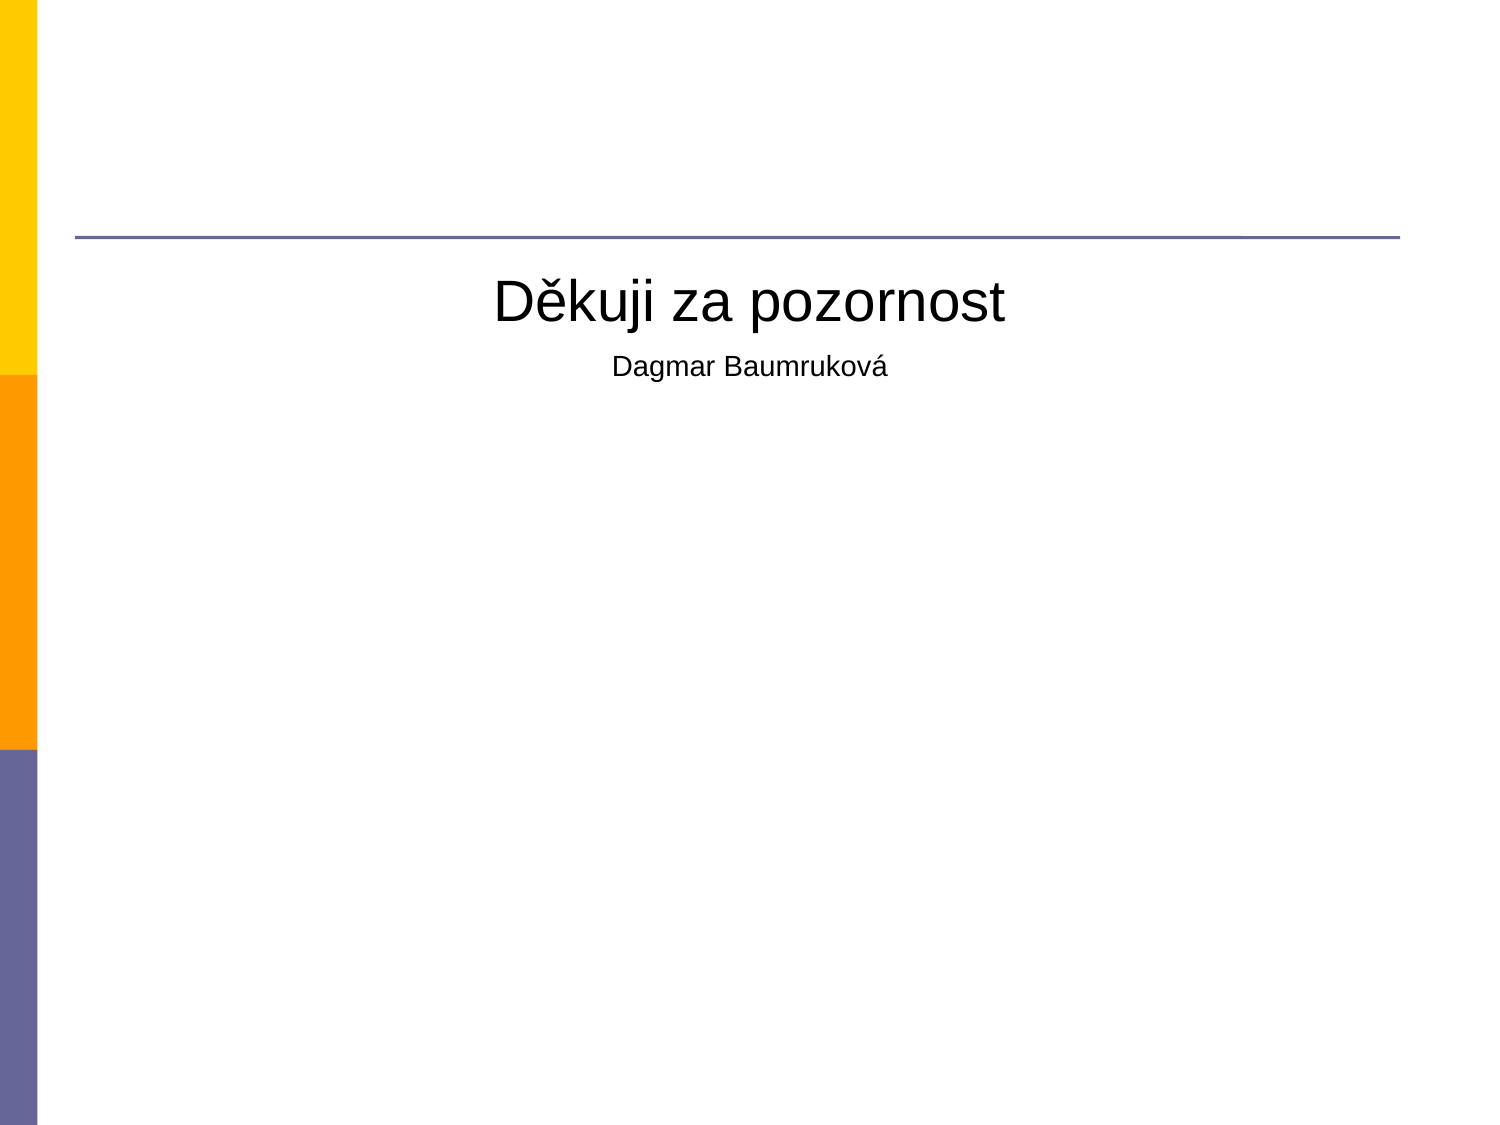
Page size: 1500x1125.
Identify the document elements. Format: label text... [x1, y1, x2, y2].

list Děkuji za pozornost Dagmar Baumruková [75, 255, 1425, 715]
